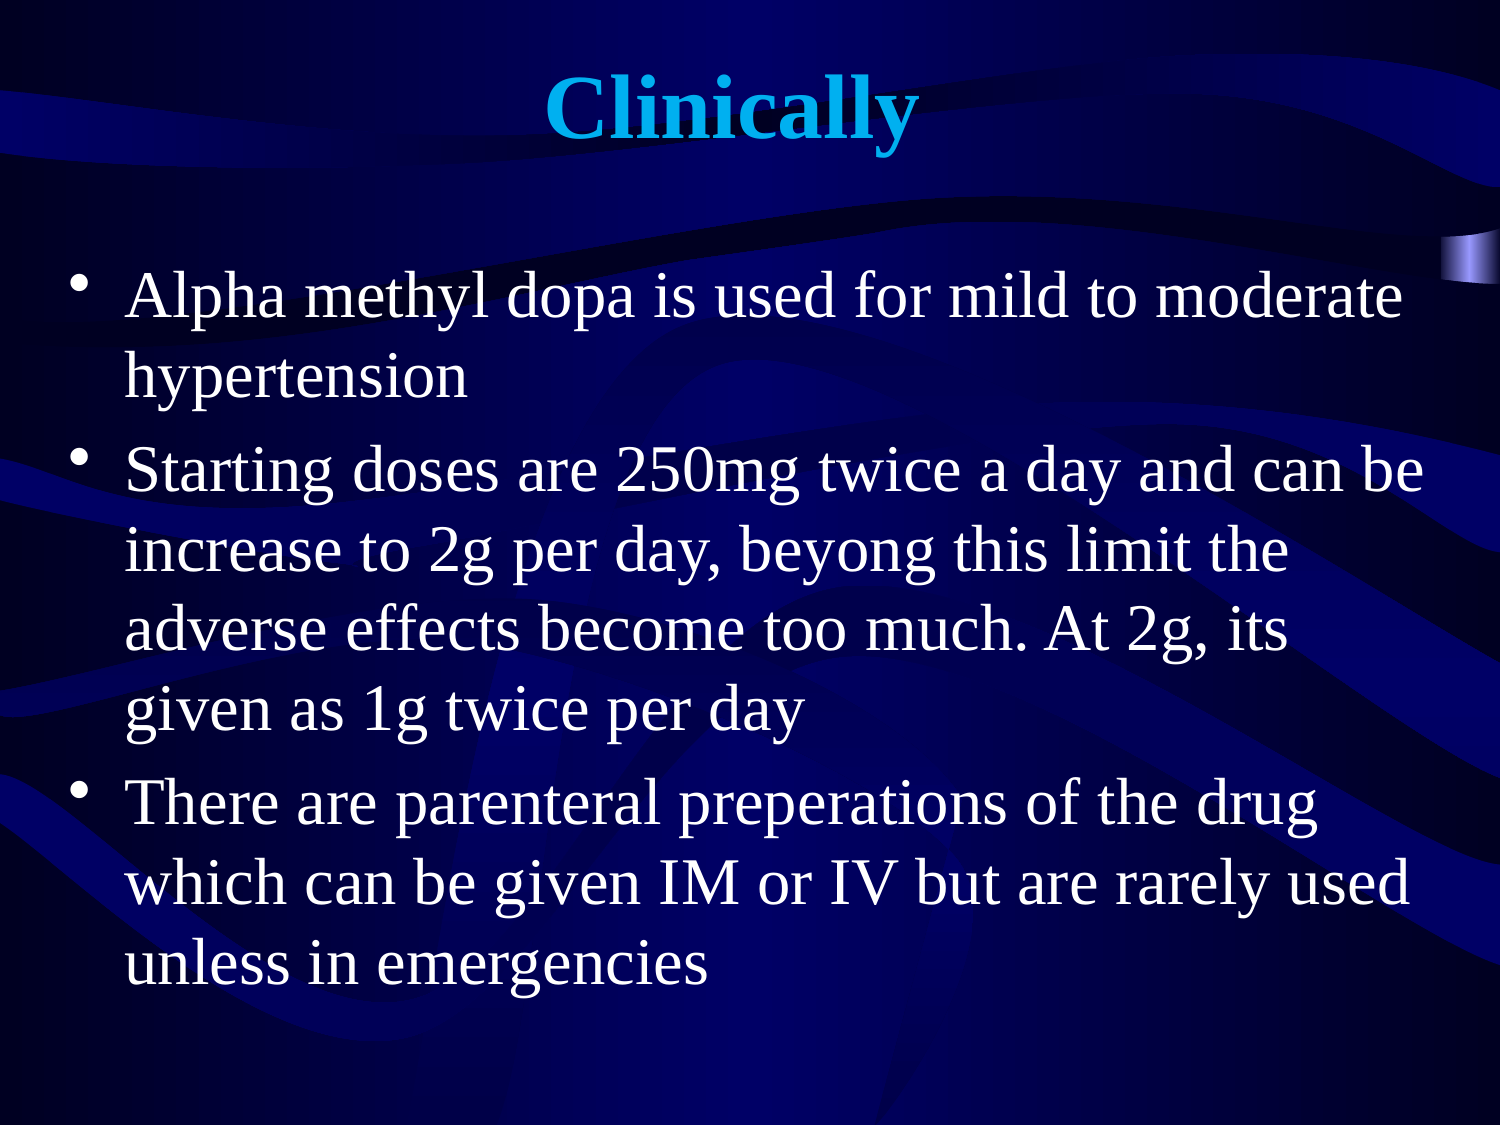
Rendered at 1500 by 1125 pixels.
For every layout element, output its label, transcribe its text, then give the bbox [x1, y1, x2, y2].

list Alpha methyl dopa is used for mild to moderate hypertension Starting doses are 250mg twice a day and can be increase to 2g per day, beyong this limit the adverse effects become too much. At 2g, its given as 1g twice per day There are parenteral preperations of the drug which can be given IM or IV but are rarely used unless in emergencies [53, 243, 1459, 1071]
title Clinically [41, 30, 1447, 173]
